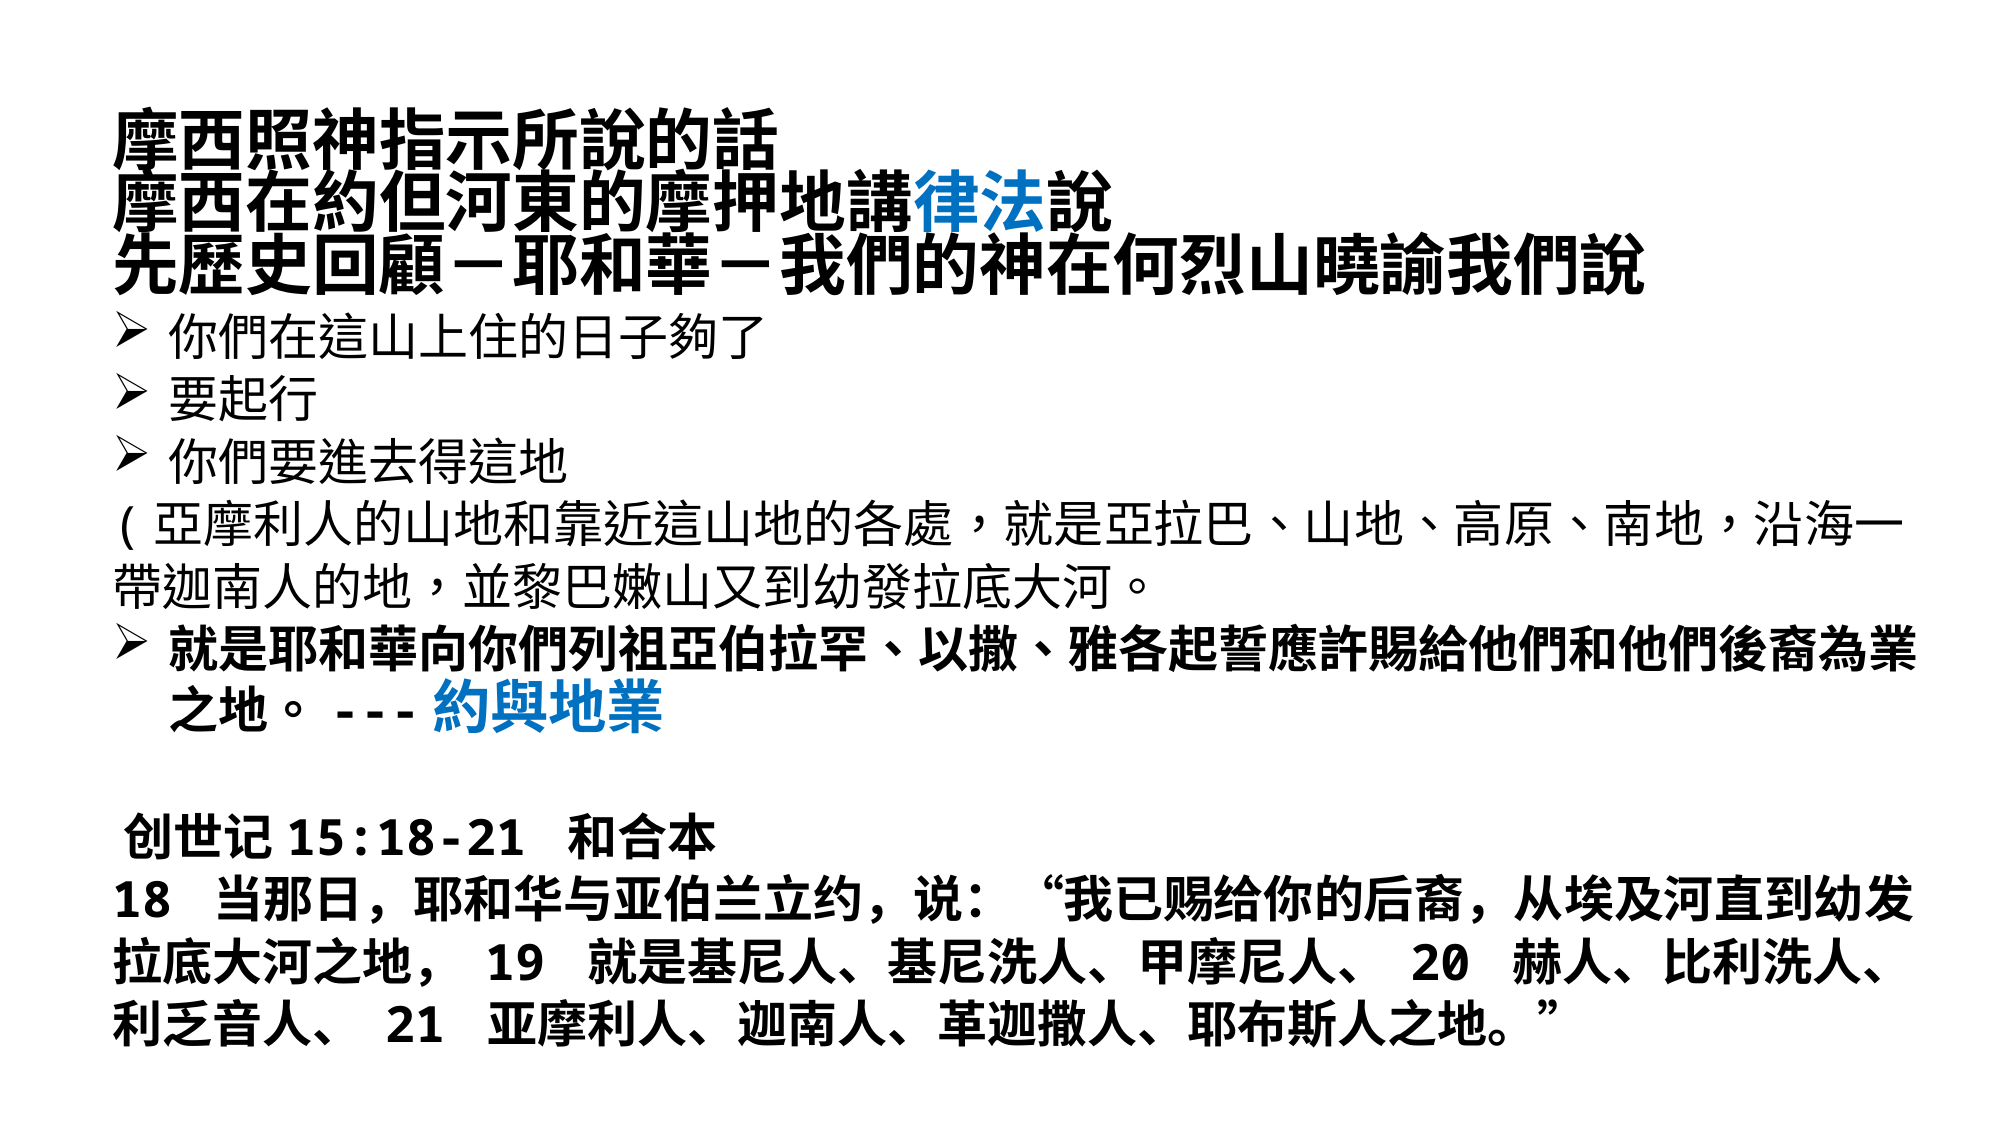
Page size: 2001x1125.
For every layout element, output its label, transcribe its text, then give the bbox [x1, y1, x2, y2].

text_box 摩西照神指示所說的話 摩西在約但河東的摩押地講律法說 先歷史回顧－耶和華－我們的神在何烈山曉諭我們說 你們在這山上住的日子夠了 要起行 你們要進去得這地 (亞摩利人的山地和靠近這山地的各處，就是亞拉巴、山地、高原、南地，沿海一帶迦南人的地，並黎巴嫩山又到幼發拉底大河。 就是耶和華向你們列祖亞伯拉罕、以撒、雅各起誓應許賜給他們和他們後裔為業之地。---約與地業 ‪‪创世记‬15:18-21 和合本 18 当那日，耶和华与亚伯兰立约，说：“我已赐给你的后裔，从埃及河直到幼发拉底大河之地， 19 就是基尼人、基尼洗人、甲摩尼人、 20 赫人、比利洗人、利乏音人、 21 亚摩利人、迦南人、革迦撒人、耶布斯人之地。” [97, 45, 1941, 1060]
